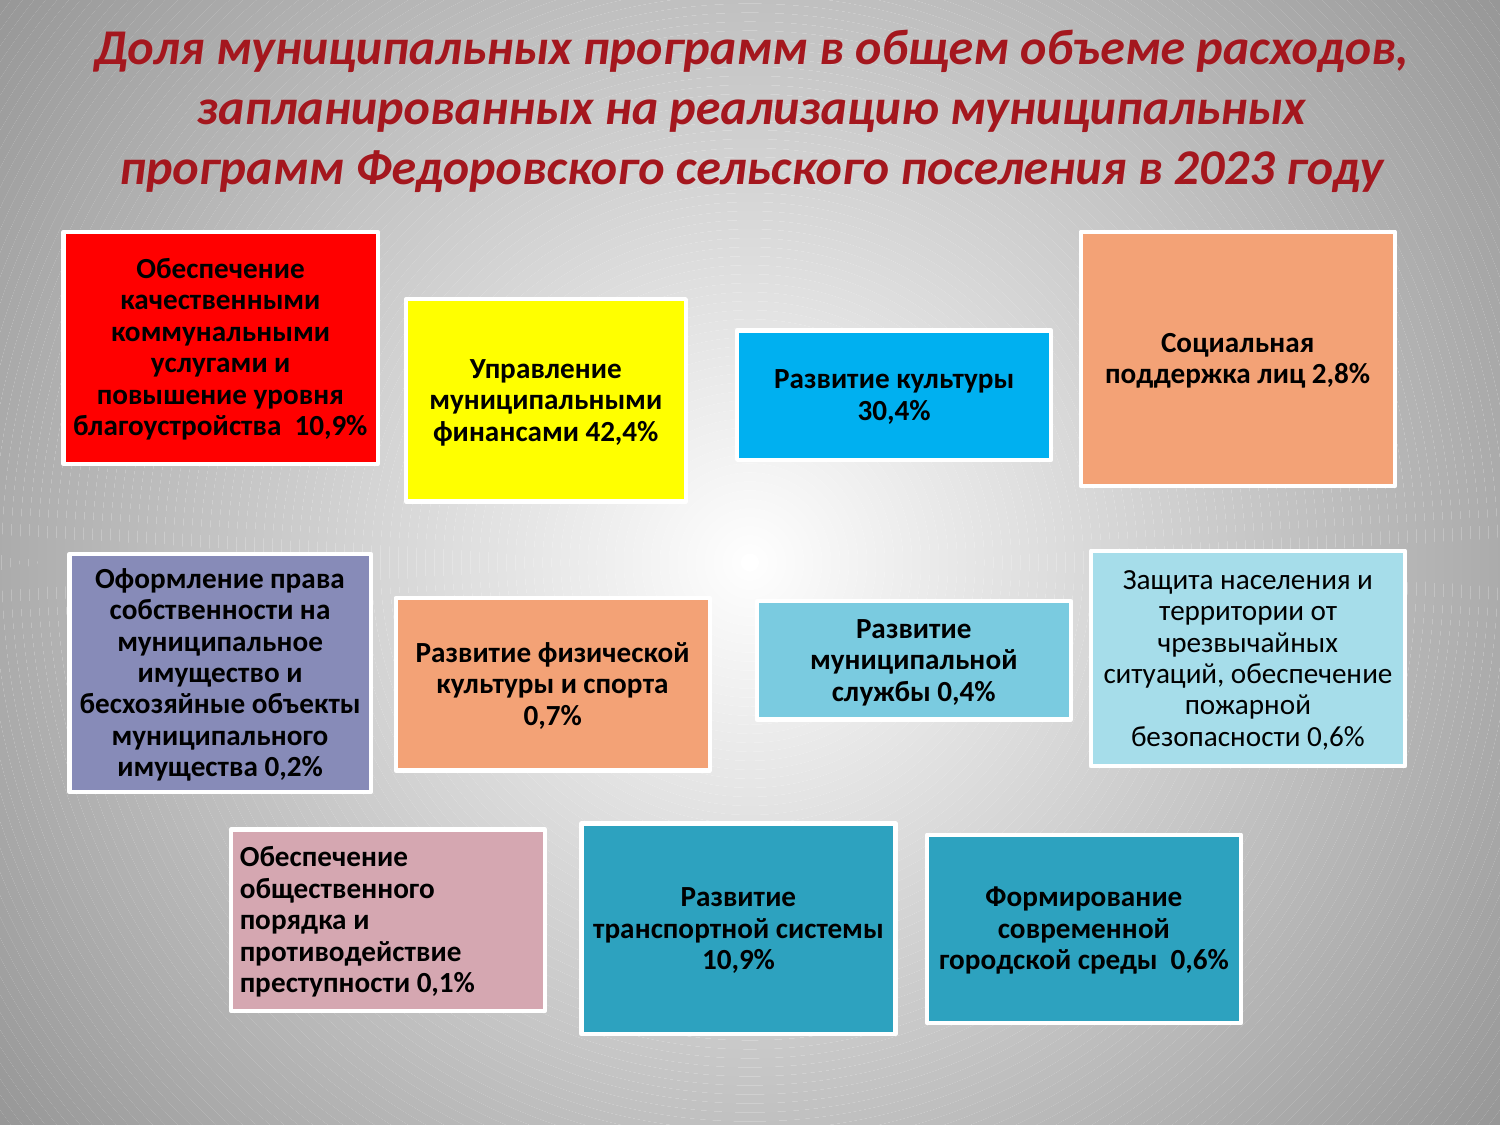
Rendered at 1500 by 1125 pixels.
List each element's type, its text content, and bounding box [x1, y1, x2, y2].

title Доля муниципальных программ в общем объеме расходов, запланированных на реализацию муниципальных программ Федоровского сельского поселения в 2023 году [76, 0, 1427, 209]
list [63, 231, 1414, 1071]
